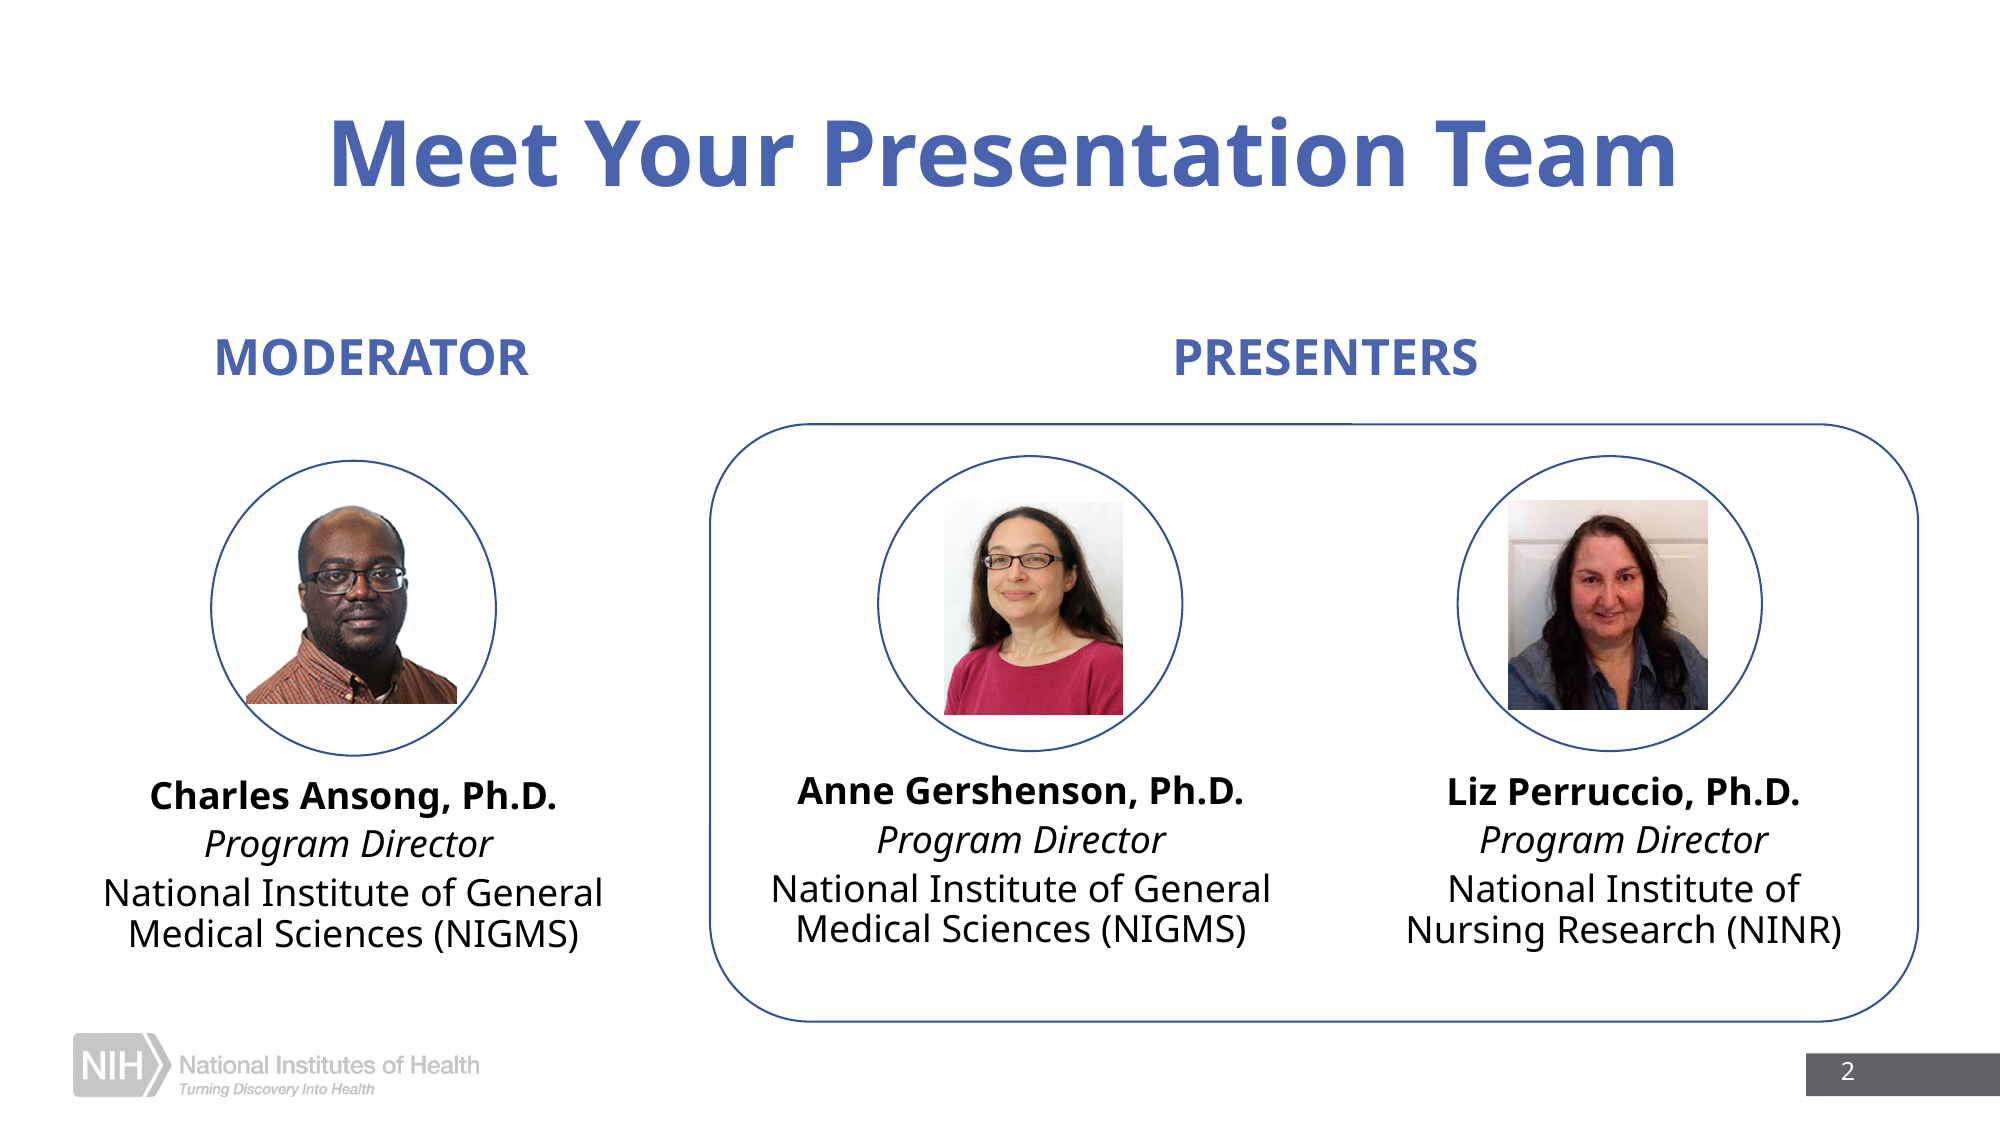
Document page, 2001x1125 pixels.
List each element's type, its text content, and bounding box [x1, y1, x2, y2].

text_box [1377, 456, 1870, 921]
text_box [744, 456, 1298, 929]
title Meet Your Presentation Team [3, 47, 2000, 266]
text_box [708, 423, 1920, 1023]
text_box PRESENTERS [1157, 317, 1494, 393]
slide_number 2 [1419, 1042, 1870, 1103]
text_box MODERATOR [198, 317, 545, 393]
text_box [59, 460, 648, 882]
